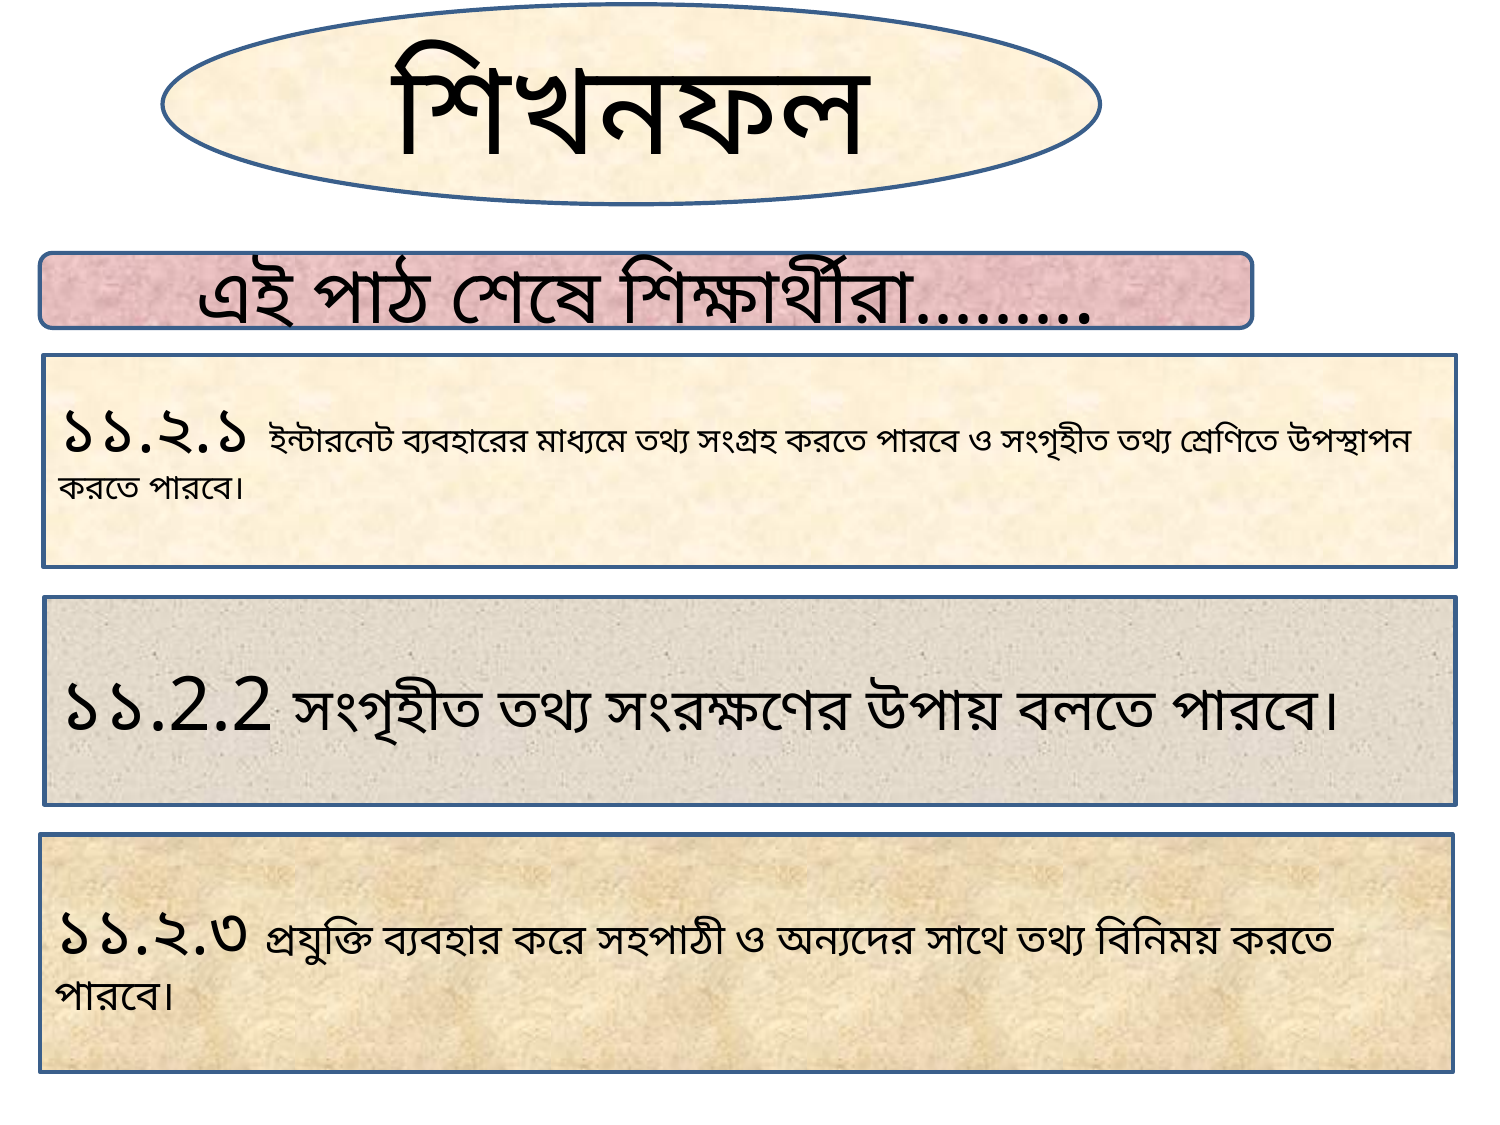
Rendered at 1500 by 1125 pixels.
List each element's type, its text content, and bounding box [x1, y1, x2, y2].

text_box শিখনফল [160, 2, 1103, 207]
text_box এই পাঠ শেষে শিক্ষার্থীরা......... [37, 250, 1255, 331]
text_box ১১.2.2 সংগৃহীত তথ্য সংরক্ষণের উপায় বলতে পারবে। [42, 595, 1458, 807]
text_box ১১.২.১ ইন্টারনেট ব্যবহারের মাধ্যমে তথ্য সংগ্রহ করতে পারবে ও সংগৃহীত তথ্য শ্রেণিতে উপস্থাপন করতে পারবে। [41, 353, 1458, 569]
text_box ১১.২.৩ প্রযুক্তি ব্যবহার করে সহপাঠী ও অন্যদের সাথে তথ্য বিনিময় করতে পারবে। [38, 832, 1455, 1074]
